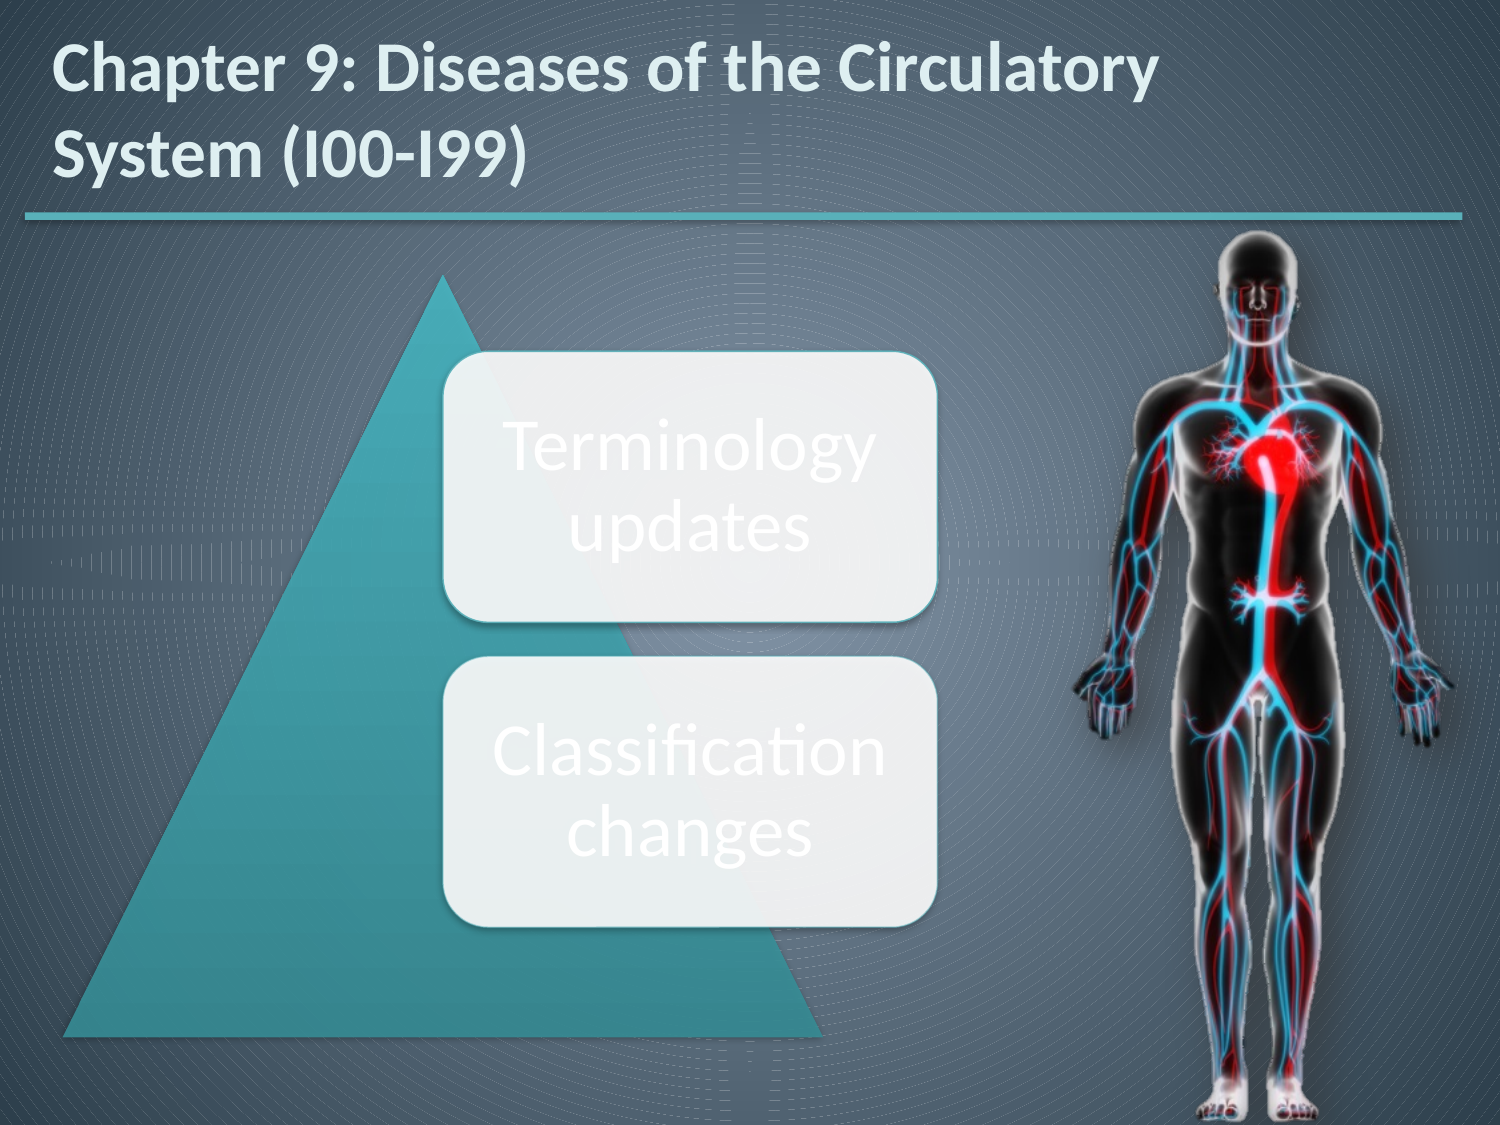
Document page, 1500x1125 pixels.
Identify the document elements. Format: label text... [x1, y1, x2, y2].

title Chapter 9: Diseases of the Circulatory System (I00-I99) [37, 12, 1388, 200]
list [62, 274, 938, 1038]
text_box [24, 212, 1084, 221]
picture [1066, 224, 1463, 1125]
